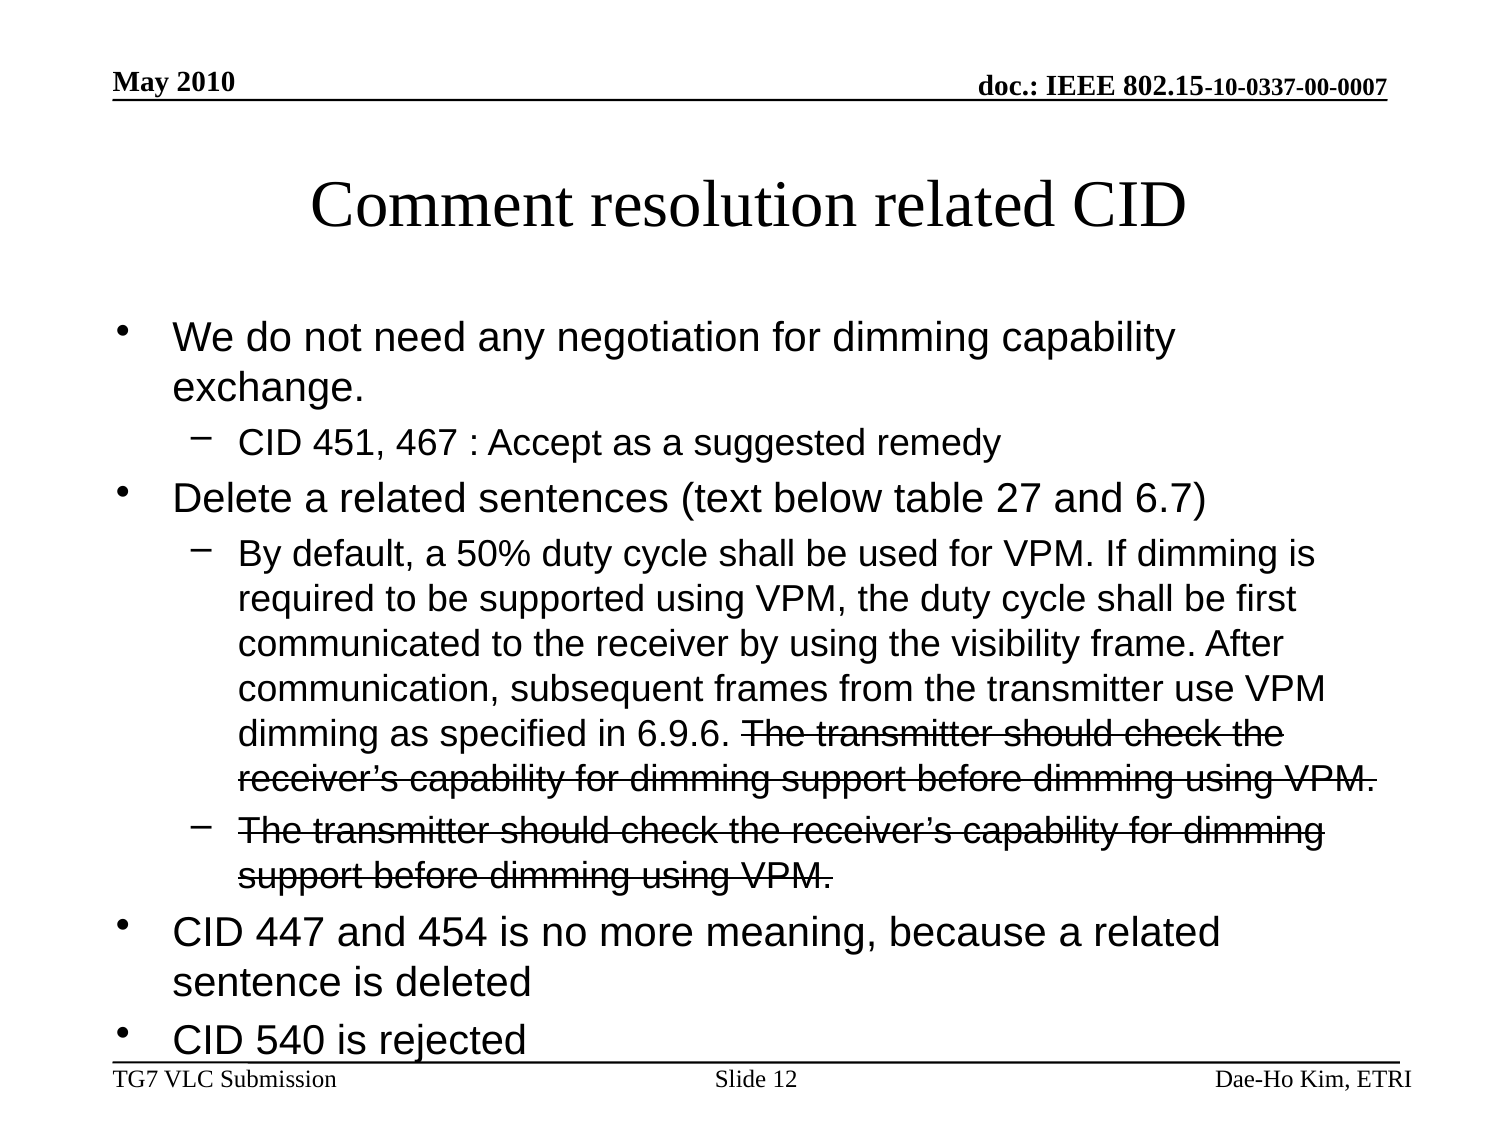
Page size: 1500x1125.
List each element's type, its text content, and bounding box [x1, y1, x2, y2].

list We do not need any negotiation for dimming capability exchange. CID 451, 467 : Accept as a suggested remedy Delete a related sentences (text below table 27 and 6.7) By default, a 50% duty cycle shall be used for VPM. If dimming is required to be supported using VPM, the duty cycle shall be first communicated to the receiver by using the visibility frame. After communication, subsequent frames from the transmitter use VPM dimming as specified in 6.9.6. The transmitter should check the receiver’s capability for dimming support before dimming using VPM. The transmitter should check the receiver’s capability for dimming support before dimming using VPM. CID 447 and 454 is no more meaning, because a related sentence is deleted CID 540 is rejected [100, 302, 1395, 1048]
footer Dae-Ho Kim, ETRI [899, 1061, 1413, 1093]
title Comment resolution related CID [112, 112, 1388, 288]
slide_number Slide 12 [712, 1061, 800, 1093]
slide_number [112, 61, 376, 98]
